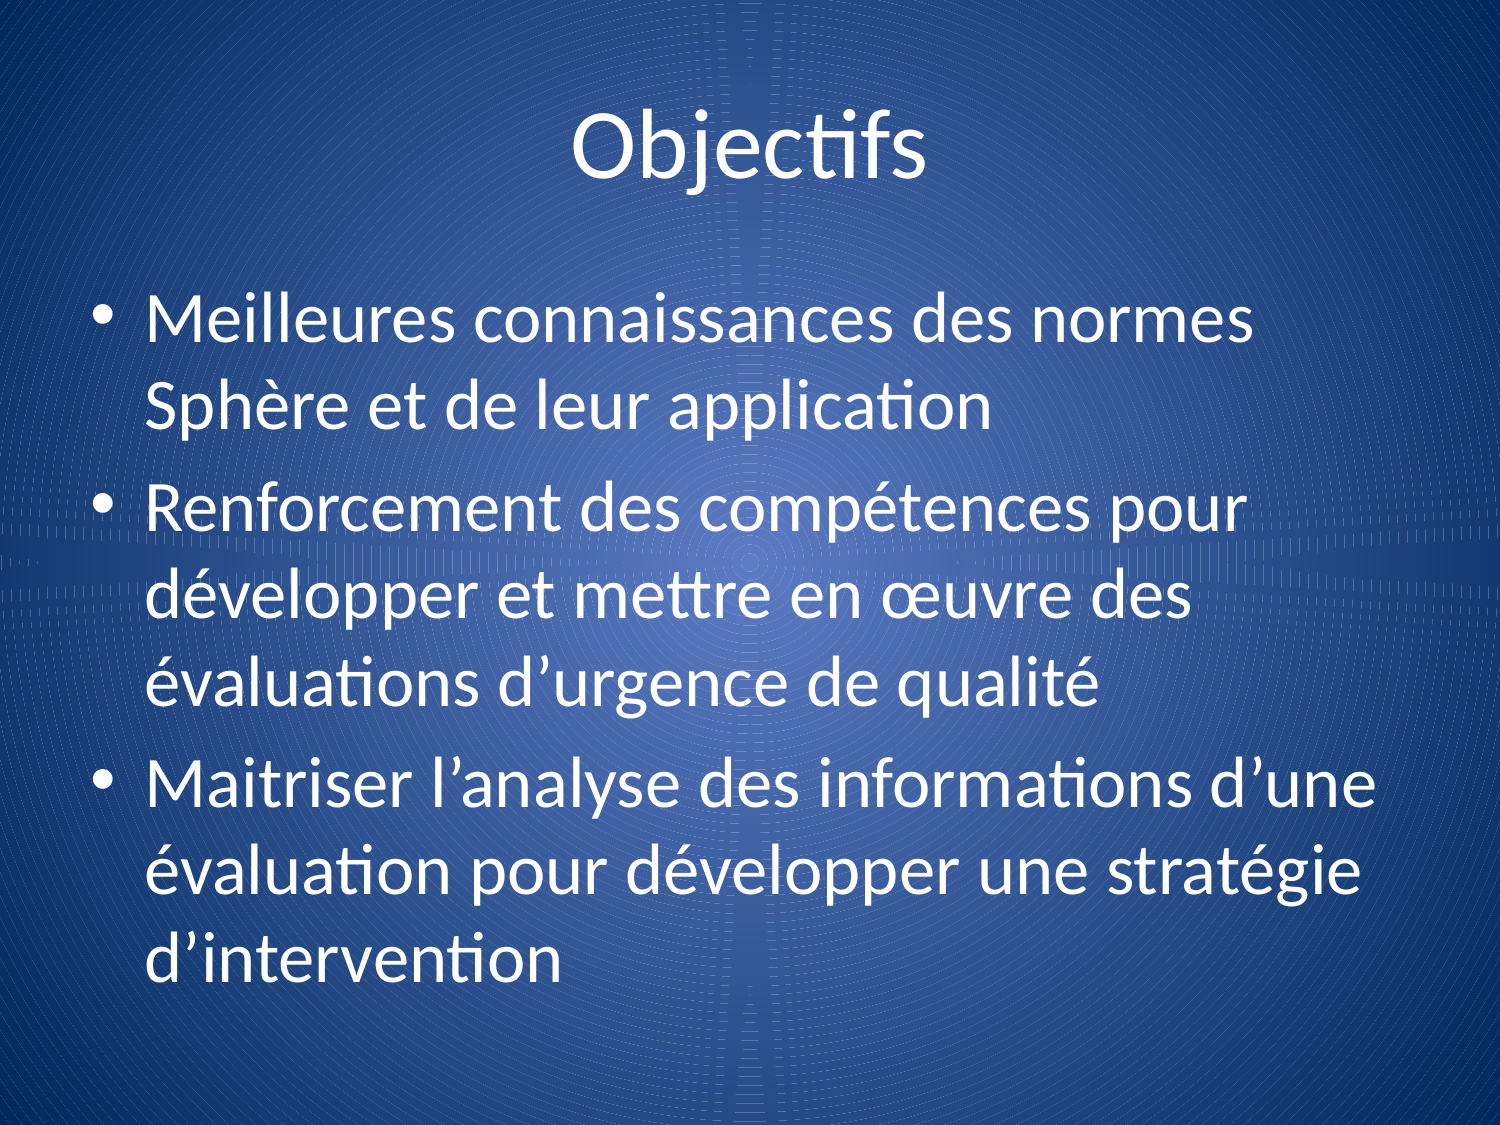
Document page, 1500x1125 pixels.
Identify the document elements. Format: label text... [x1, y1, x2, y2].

title Objectifs [75, 45, 1425, 233]
list Meilleures connaissances des normes Sphère et de leur application Renforcement des compétences pour développer et mettre en œuvre des évaluations d’urgence de qualité Maitriser l’analyse des informations d’une évaluation pour développer une stratégie d’intervention [75, 262, 1425, 1005]
